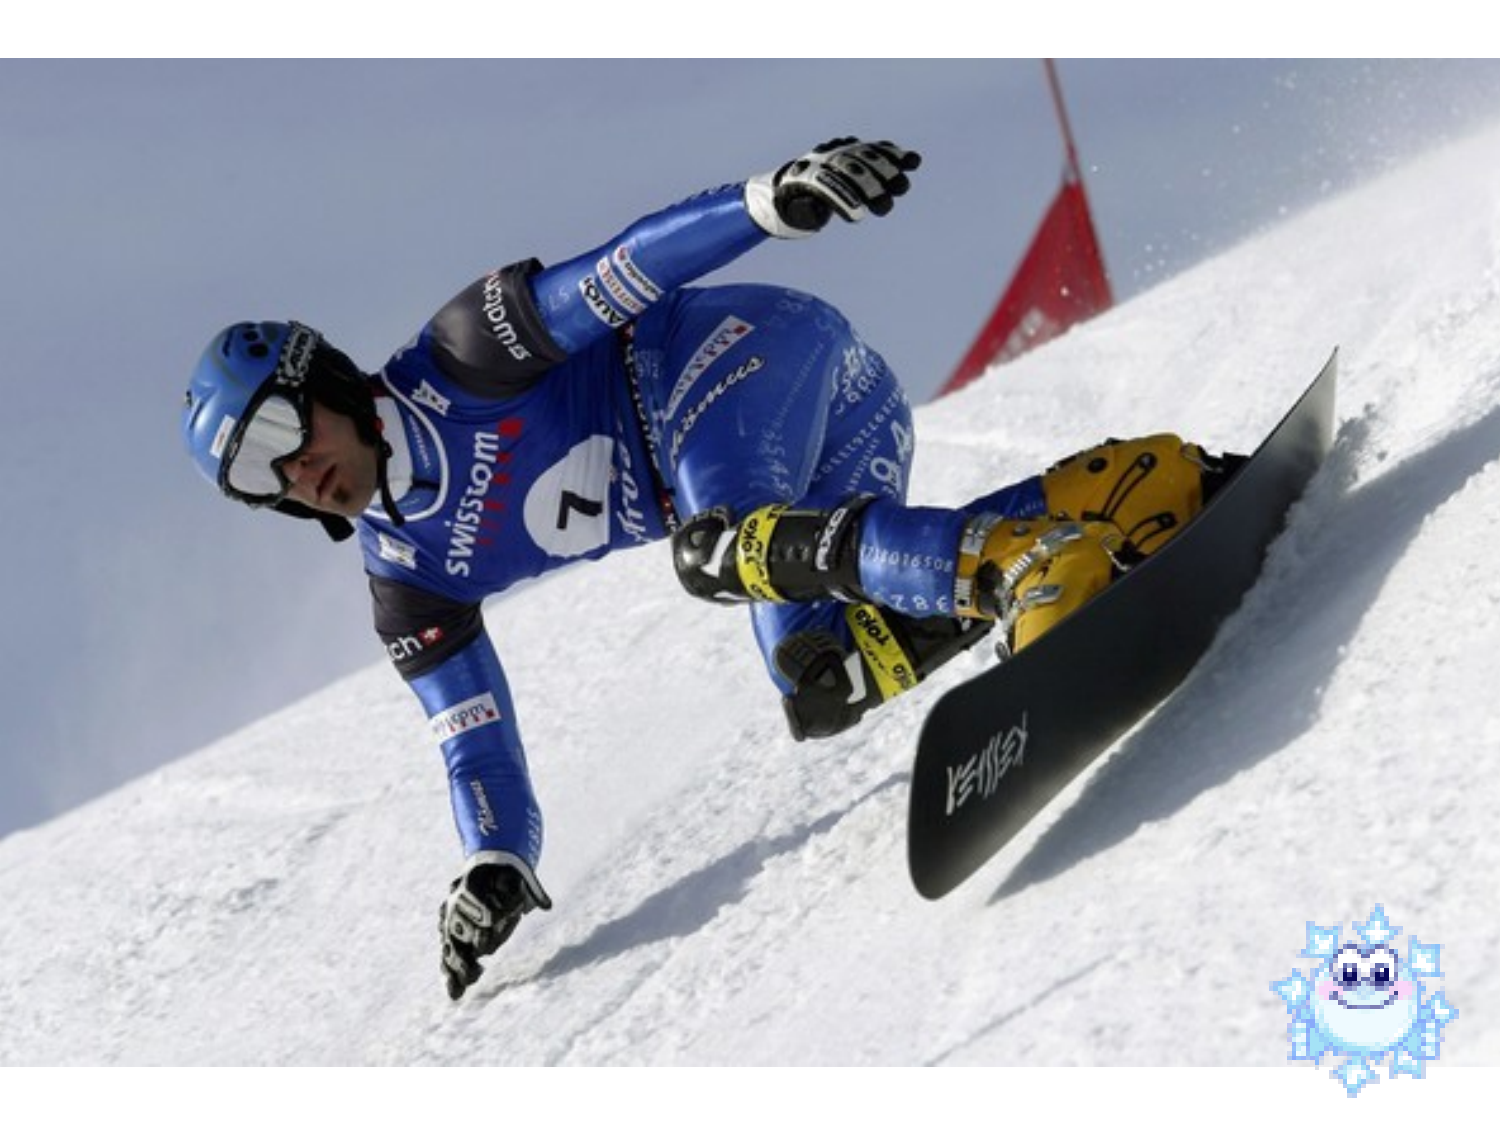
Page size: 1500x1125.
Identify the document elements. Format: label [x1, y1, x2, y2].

picture [1269, 903, 1459, 1098]
list [0, 58, 1500, 1067]
